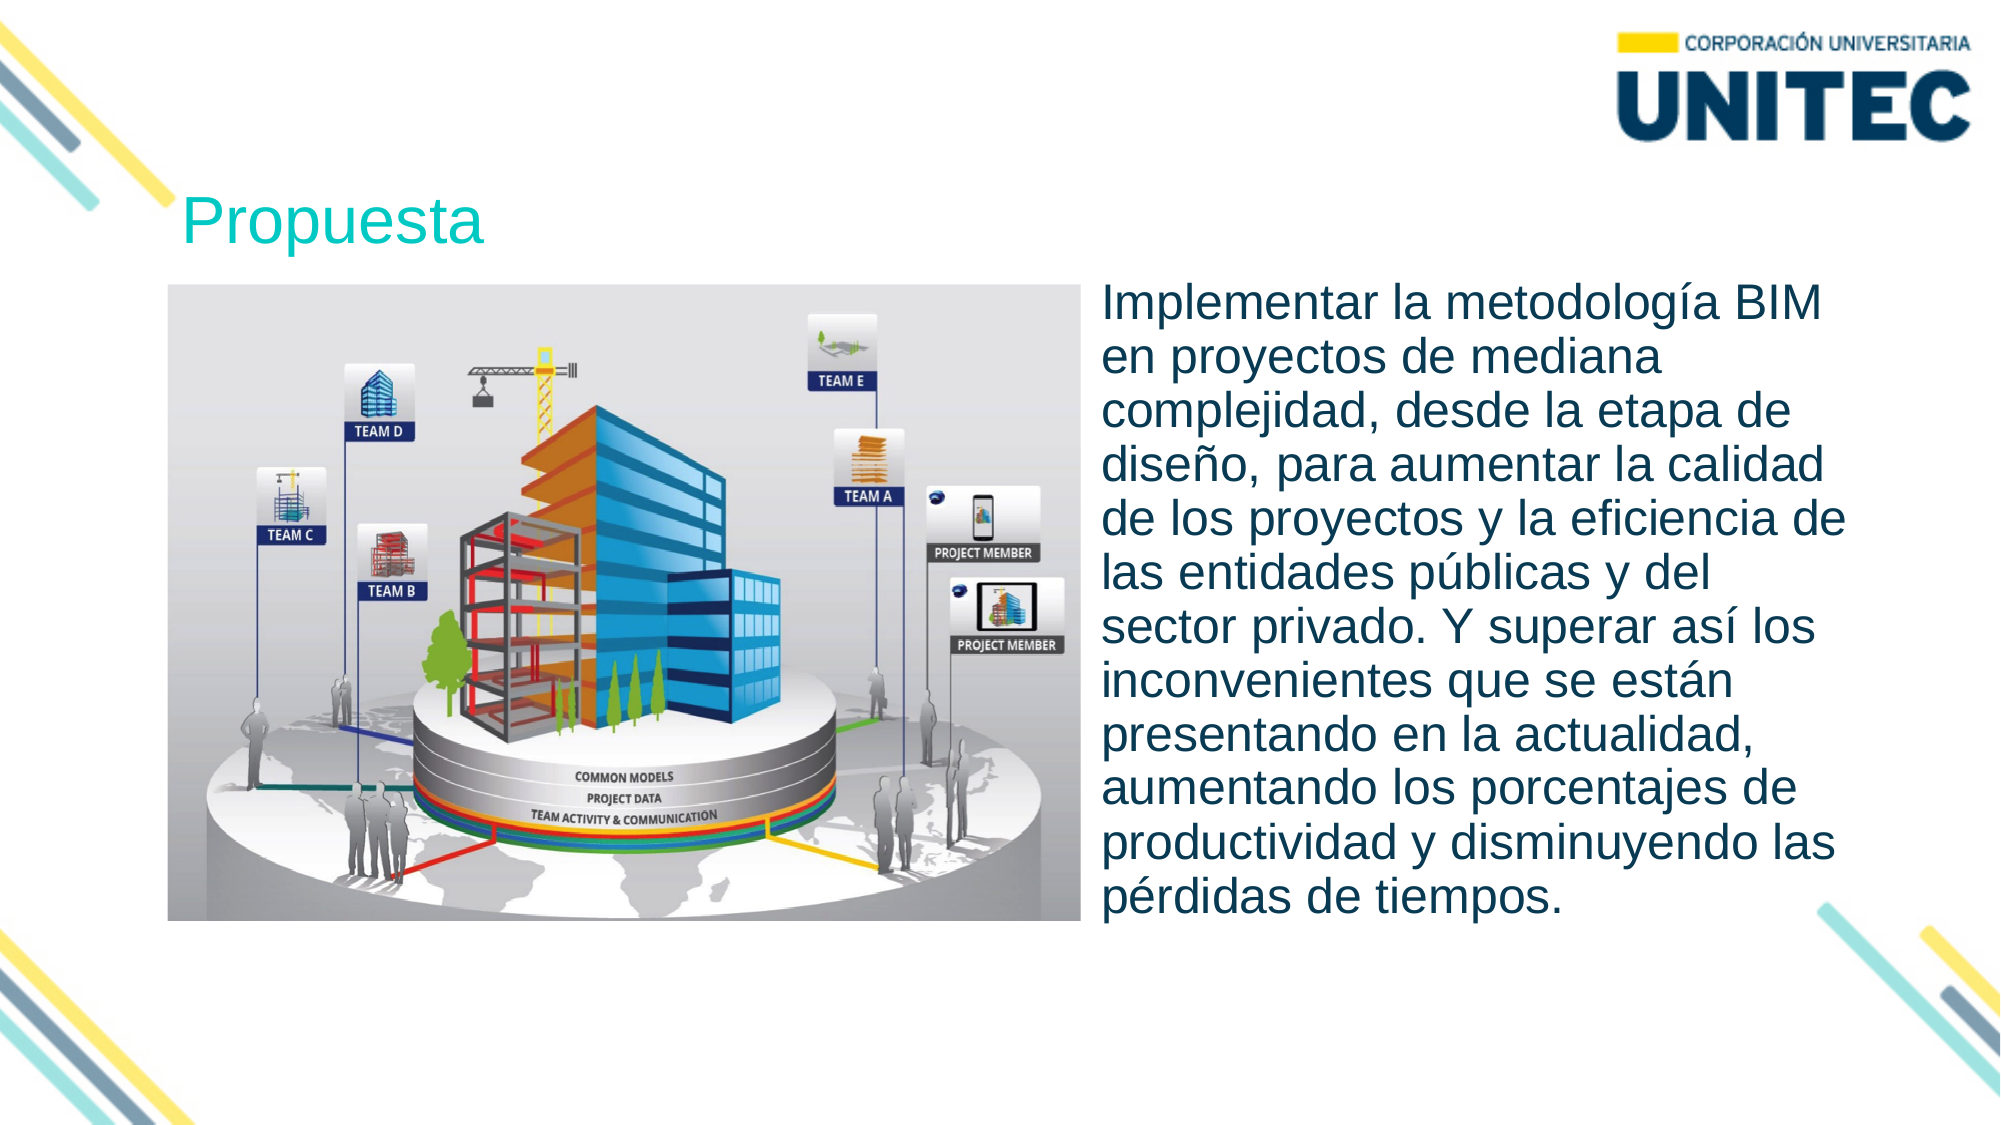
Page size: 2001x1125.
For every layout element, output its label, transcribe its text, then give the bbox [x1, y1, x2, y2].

list Implementar la metodología BIM en proyectos de mediana complejidad, desde la etapa de diseño, para aumentar la calidad de los proyectos y la eficiencia de las entidades públicas y del sector privado. Y superar así los inconvenientes que se están presentando en la actualidad, aumentando los porcentajes de productividad y disminuyendo las pérdidas de tiempos. [1086, 268, 1874, 907]
picture [0, 0, 2001, 1125]
title Propuesta [166, 3, 812, 266]
